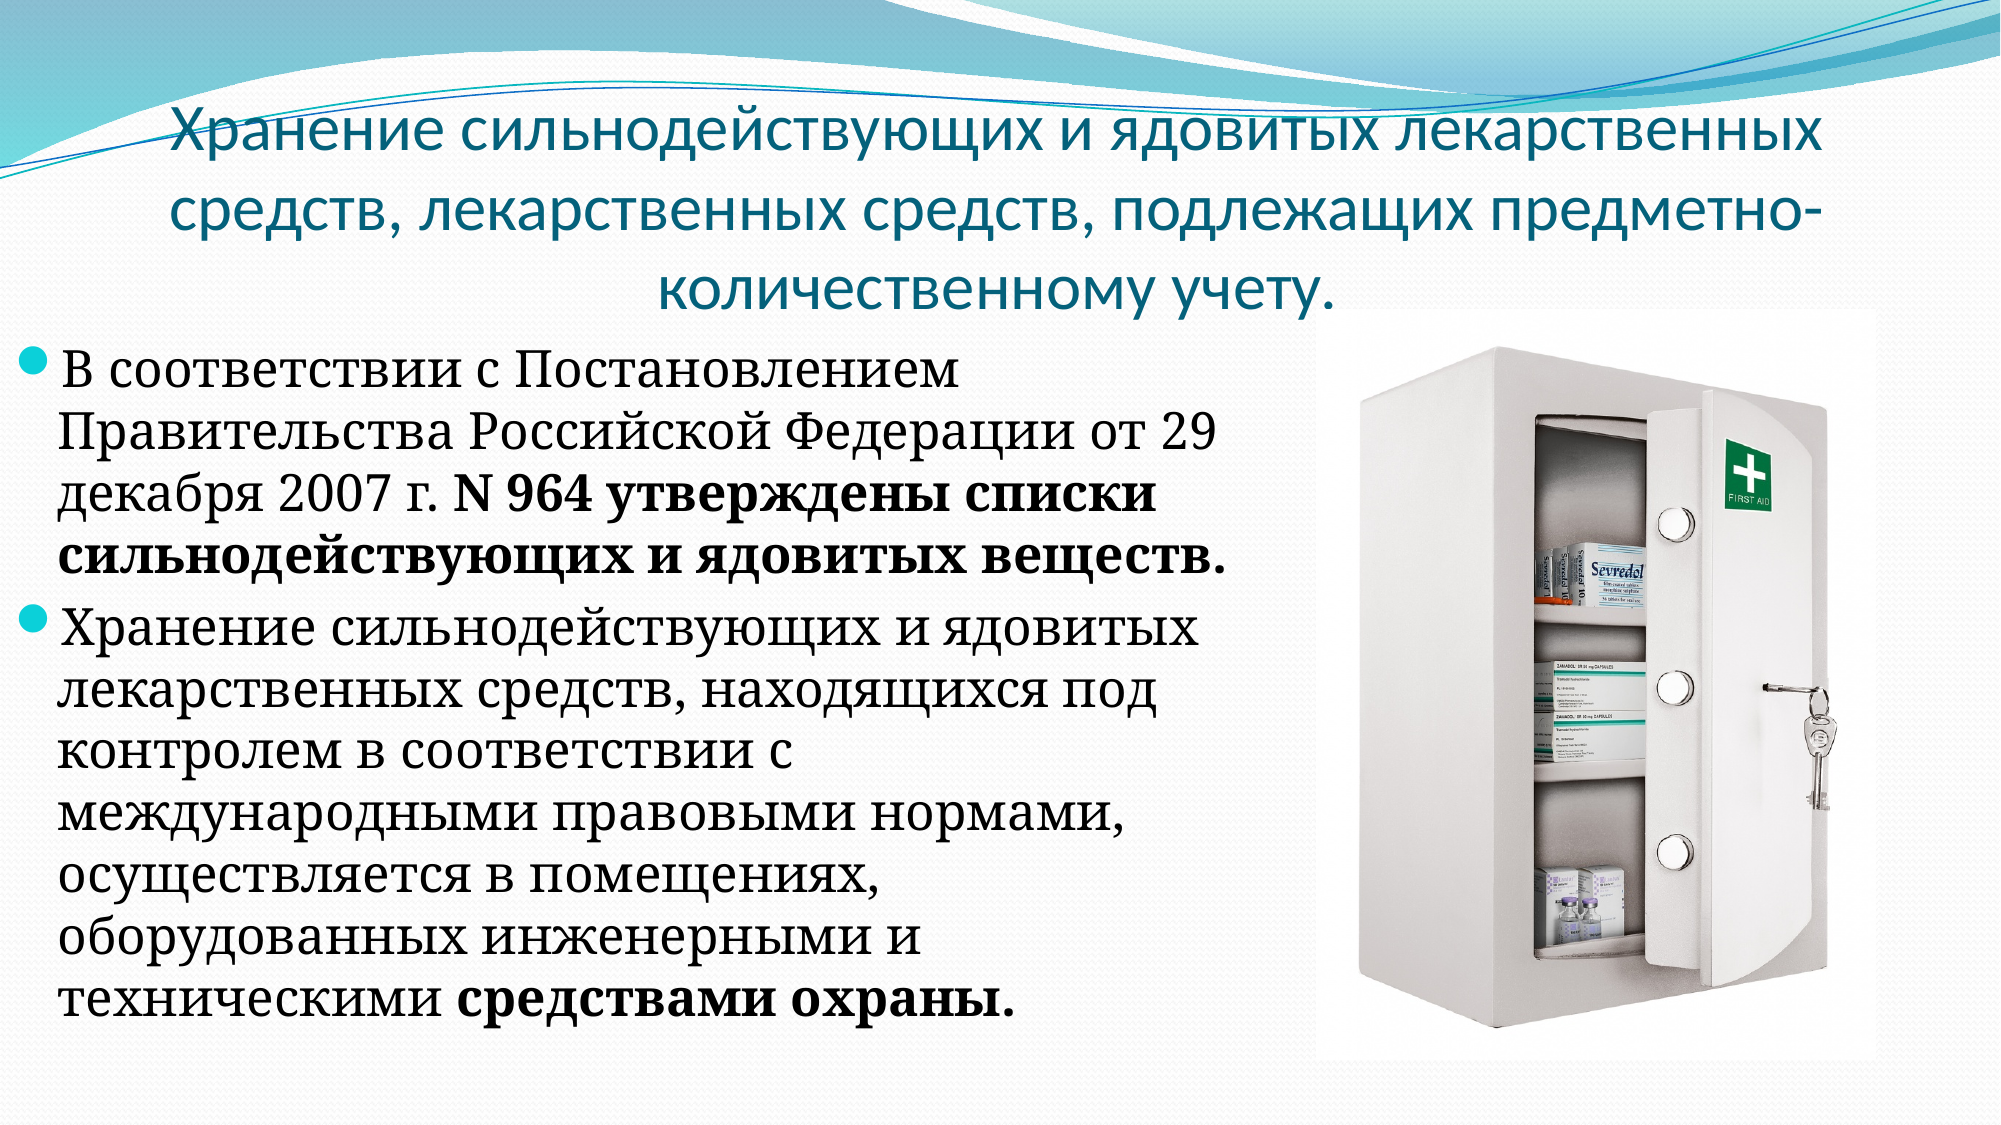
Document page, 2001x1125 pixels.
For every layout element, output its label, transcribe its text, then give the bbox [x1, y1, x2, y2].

list В соответствии с Постановлением Правительства Российской Федерации от 29 декабря 2007 г. N 964 утверждены списки сильнодействующих и ядовитых веществ. Хранение сильнодействующих и ядовитых лекарственных средств, находящихся под контролем в соответствии с международными правовыми нормами, осуществляется в помещениях, оборудованных инженерными и техническими средствами охраны. [0, 328, 1253, 1049]
title Хранение сильнодействующих и ядовитых лекарственных средств, лекарственных средств, подлежащих предметно-количественному учету. [97, 135, 1898, 324]
picture [1315, 309, 1876, 1061]
